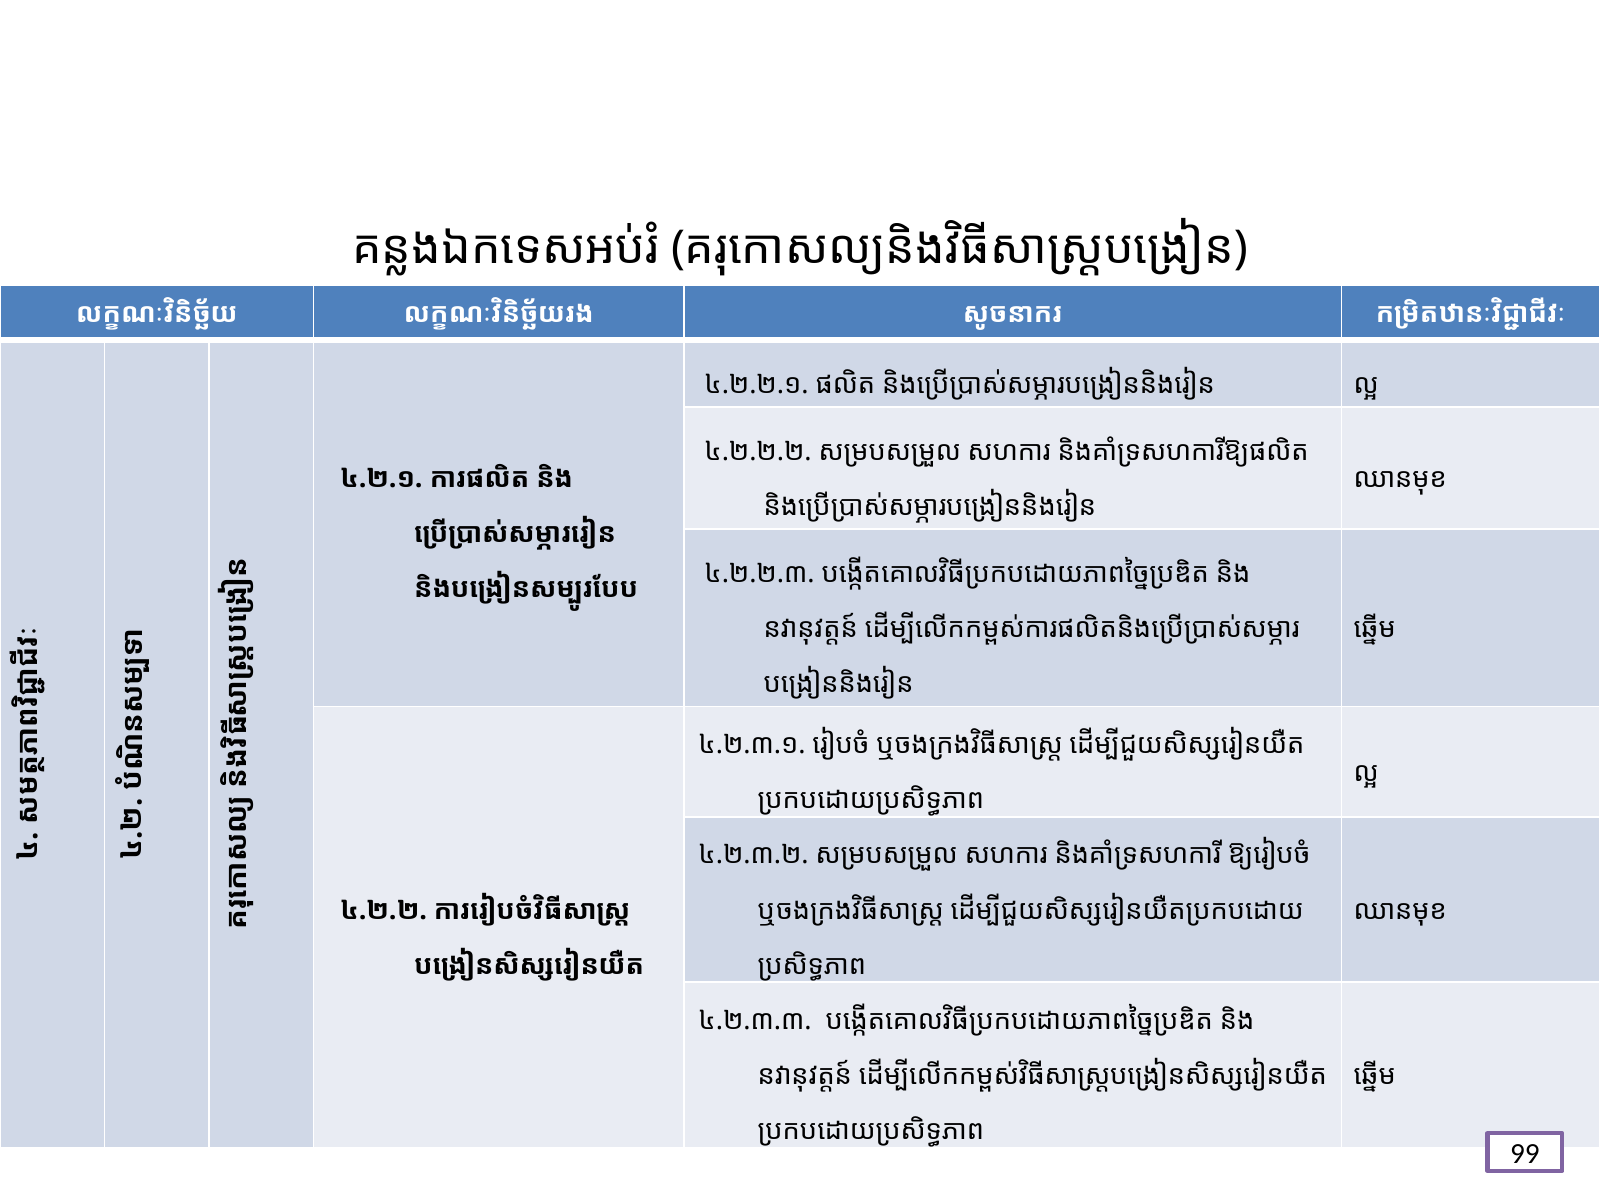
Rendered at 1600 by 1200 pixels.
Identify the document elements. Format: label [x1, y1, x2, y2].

table_cell [1342, 408, 1599, 528]
table_cell [685, 707, 1341, 816]
table_cell [1, 343, 104, 1147]
table_header [314, 293, 683, 337]
table_cell [1342, 343, 1599, 406]
table_cell [210, 343, 313, 1147]
table_cell [685, 983, 1341, 1147]
table_header [685, 293, 1341, 337]
table_cell [1342, 983, 1599, 1147]
table_cell [314, 707, 683, 1147]
table_cell [1342, 530, 1599, 706]
table_cell [685, 408, 1341, 528]
table_cell [314, 343, 683, 706]
table_cell [685, 818, 1341, 981]
text_box [1485, 1131, 1564, 1173]
title [110, 197, 1490, 293]
table_cell [685, 343, 1341, 406]
table_cell [685, 530, 1341, 706]
table_cell [1342, 707, 1599, 816]
table_cell [105, 343, 208, 1147]
table_cell [1342, 818, 1599, 981]
table_header [1, 286, 313, 337]
table_header [1342, 286, 1599, 337]
